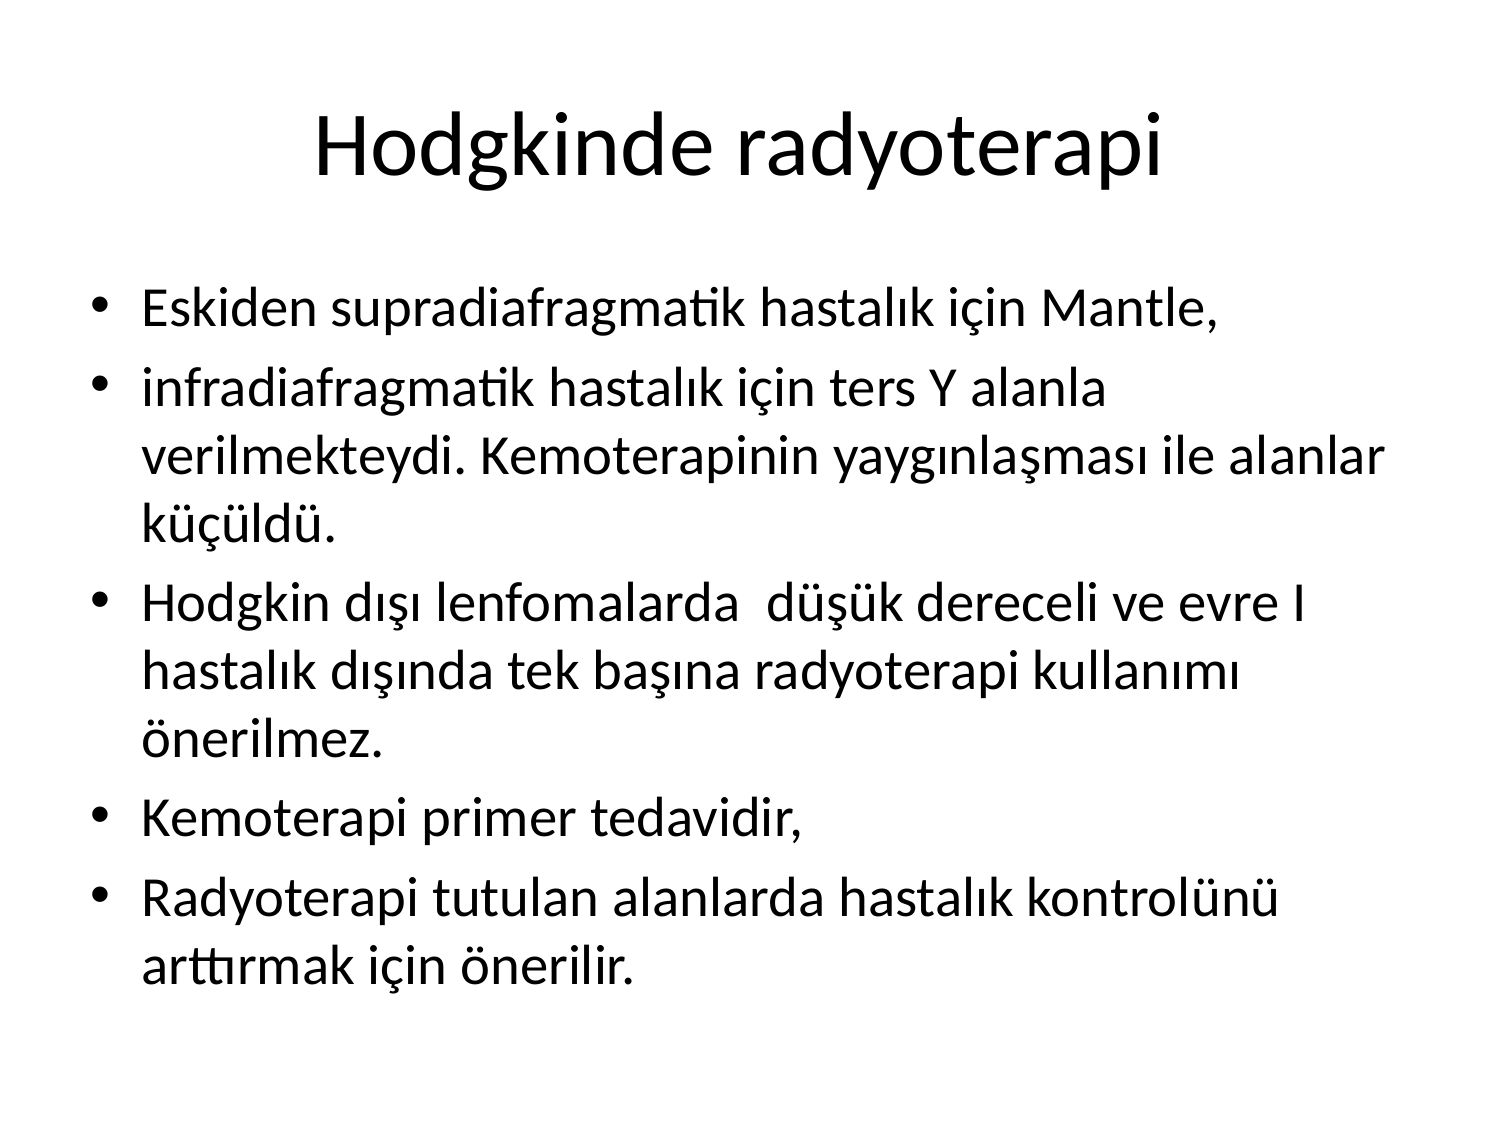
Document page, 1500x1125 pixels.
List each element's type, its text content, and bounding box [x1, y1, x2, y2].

title Hodgkinde radyoterapi [75, 45, 1425, 233]
list Eskiden supradiafragmatik hastalık için Mantle, infradiafragmatik hastalık için ters Y alanla verilmekteydi. Kemoterapinin yaygınlaşması ile alanlar küçüldü. Hodgkin dışı lenfomalarda düşük dereceli ve evre I hastalık dışında tek başına radyoterapi kullanımı önerilmez. Kemoterapi primer tedavidir, Radyoterapi tutulan alanlarda hastalık kontrolünü arttırmak için önerilir. [75, 262, 1425, 1005]
